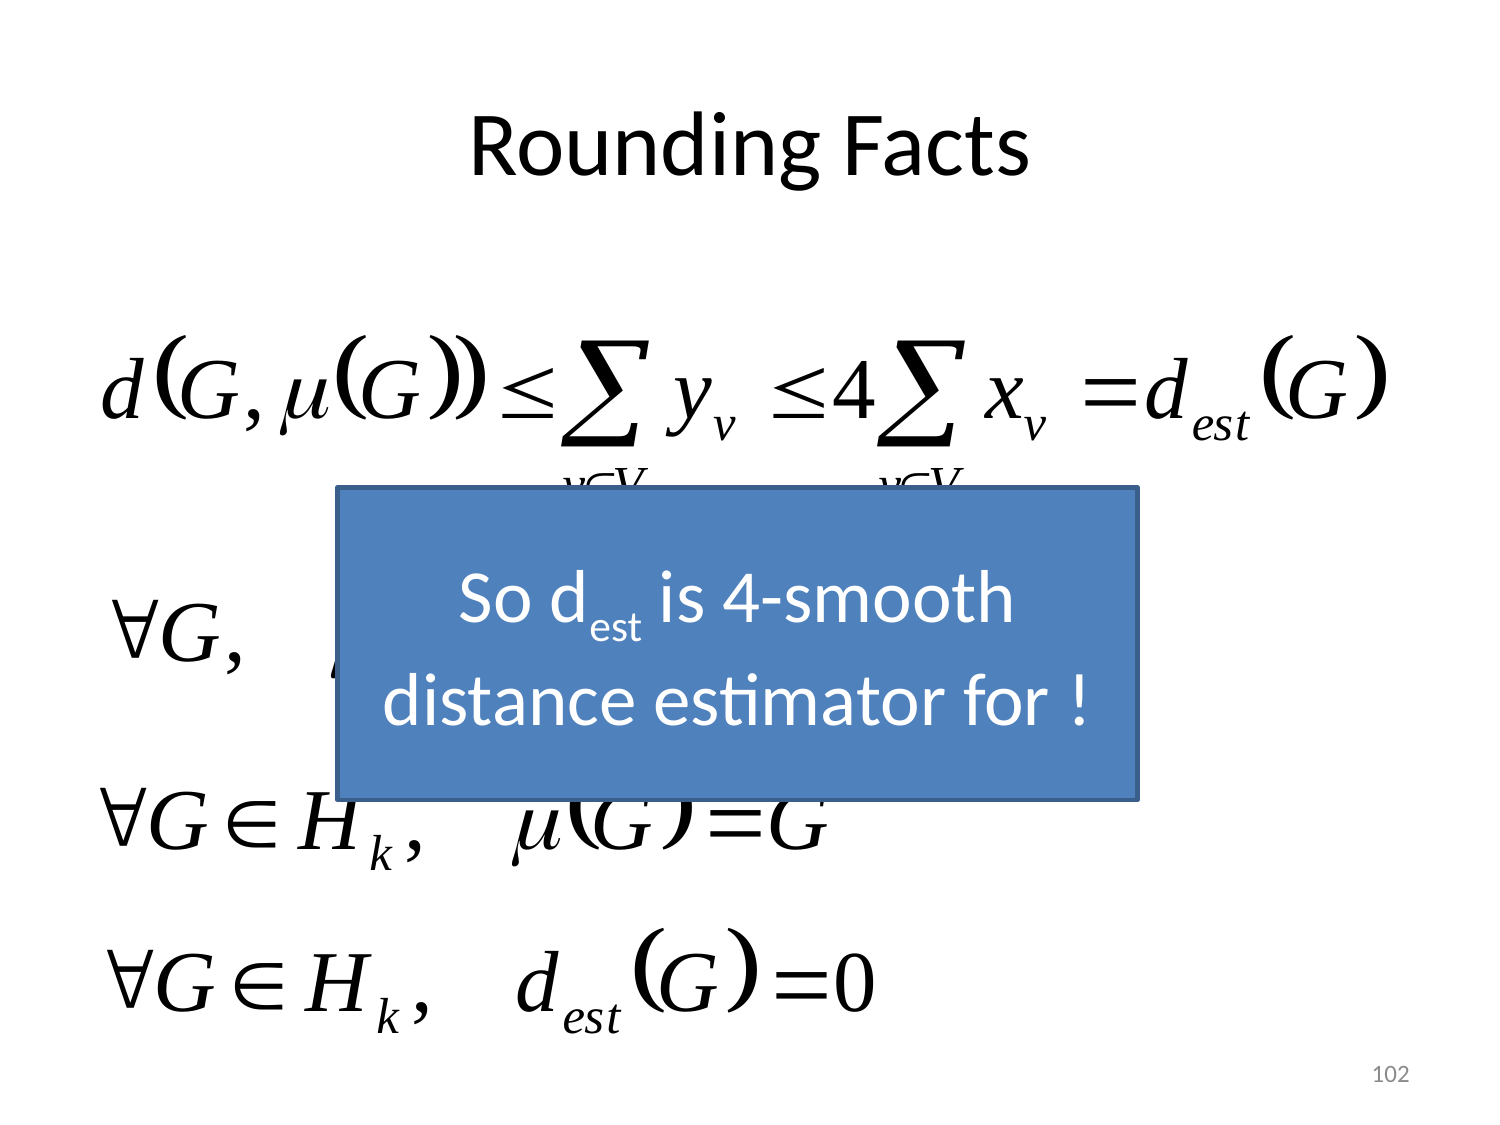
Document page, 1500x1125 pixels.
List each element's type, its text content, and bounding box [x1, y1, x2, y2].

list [87, 324, 1393, 520]
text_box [81, 924, 894, 1056]
title Rounding Facts [75, 45, 1425, 233]
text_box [74, 762, 851, 893]
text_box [87, 574, 740, 706]
slide_number 102 [1074, 1042, 1425, 1103]
